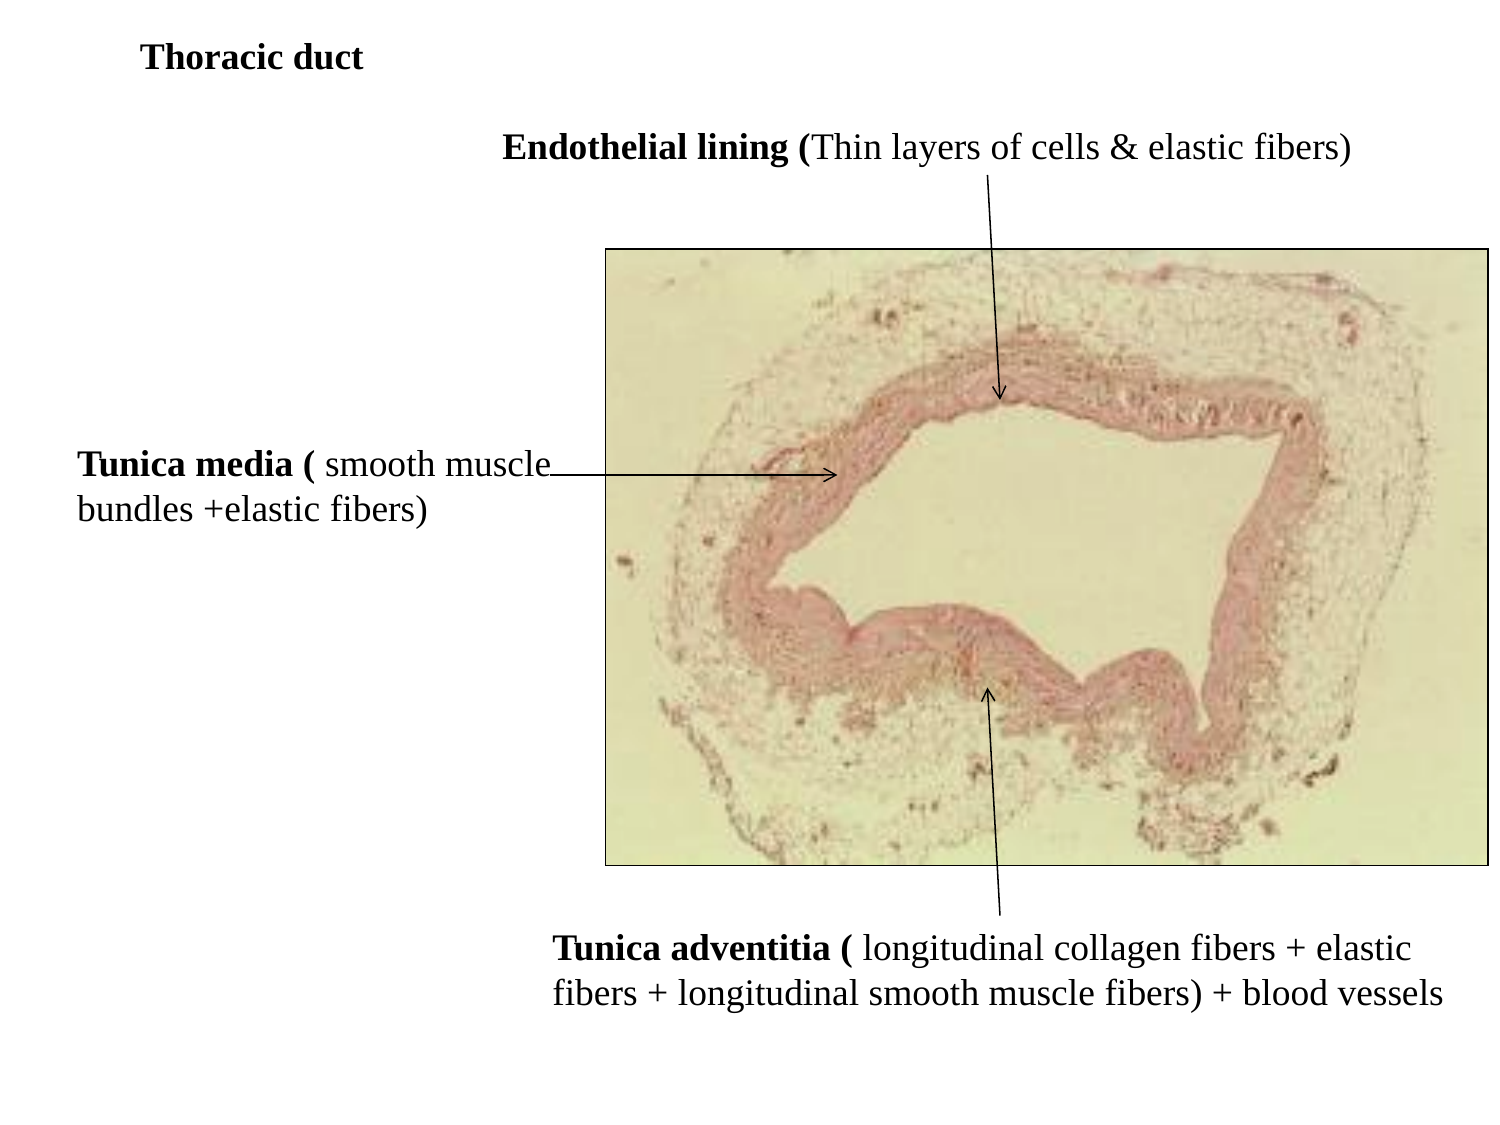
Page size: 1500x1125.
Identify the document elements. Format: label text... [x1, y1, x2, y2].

text_box Endothelial lining (Thin layers of cells & elastic fibers) [487, 114, 1400, 175]
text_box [987, 174, 1001, 401]
text_box Tunica adventitia ( longitudinal collagen fibers + elastic fibers + longitudinal smooth muscle fibers) + blood vessels [537, 915, 1463, 1021]
text_box Tunica media ( smooth muscle bundles +elastic fibers) [62, 431, 588, 537]
picture [605, 249, 1488, 866]
text_box Thoracic duct [125, 24, 400, 85]
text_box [987, 687, 1001, 916]
